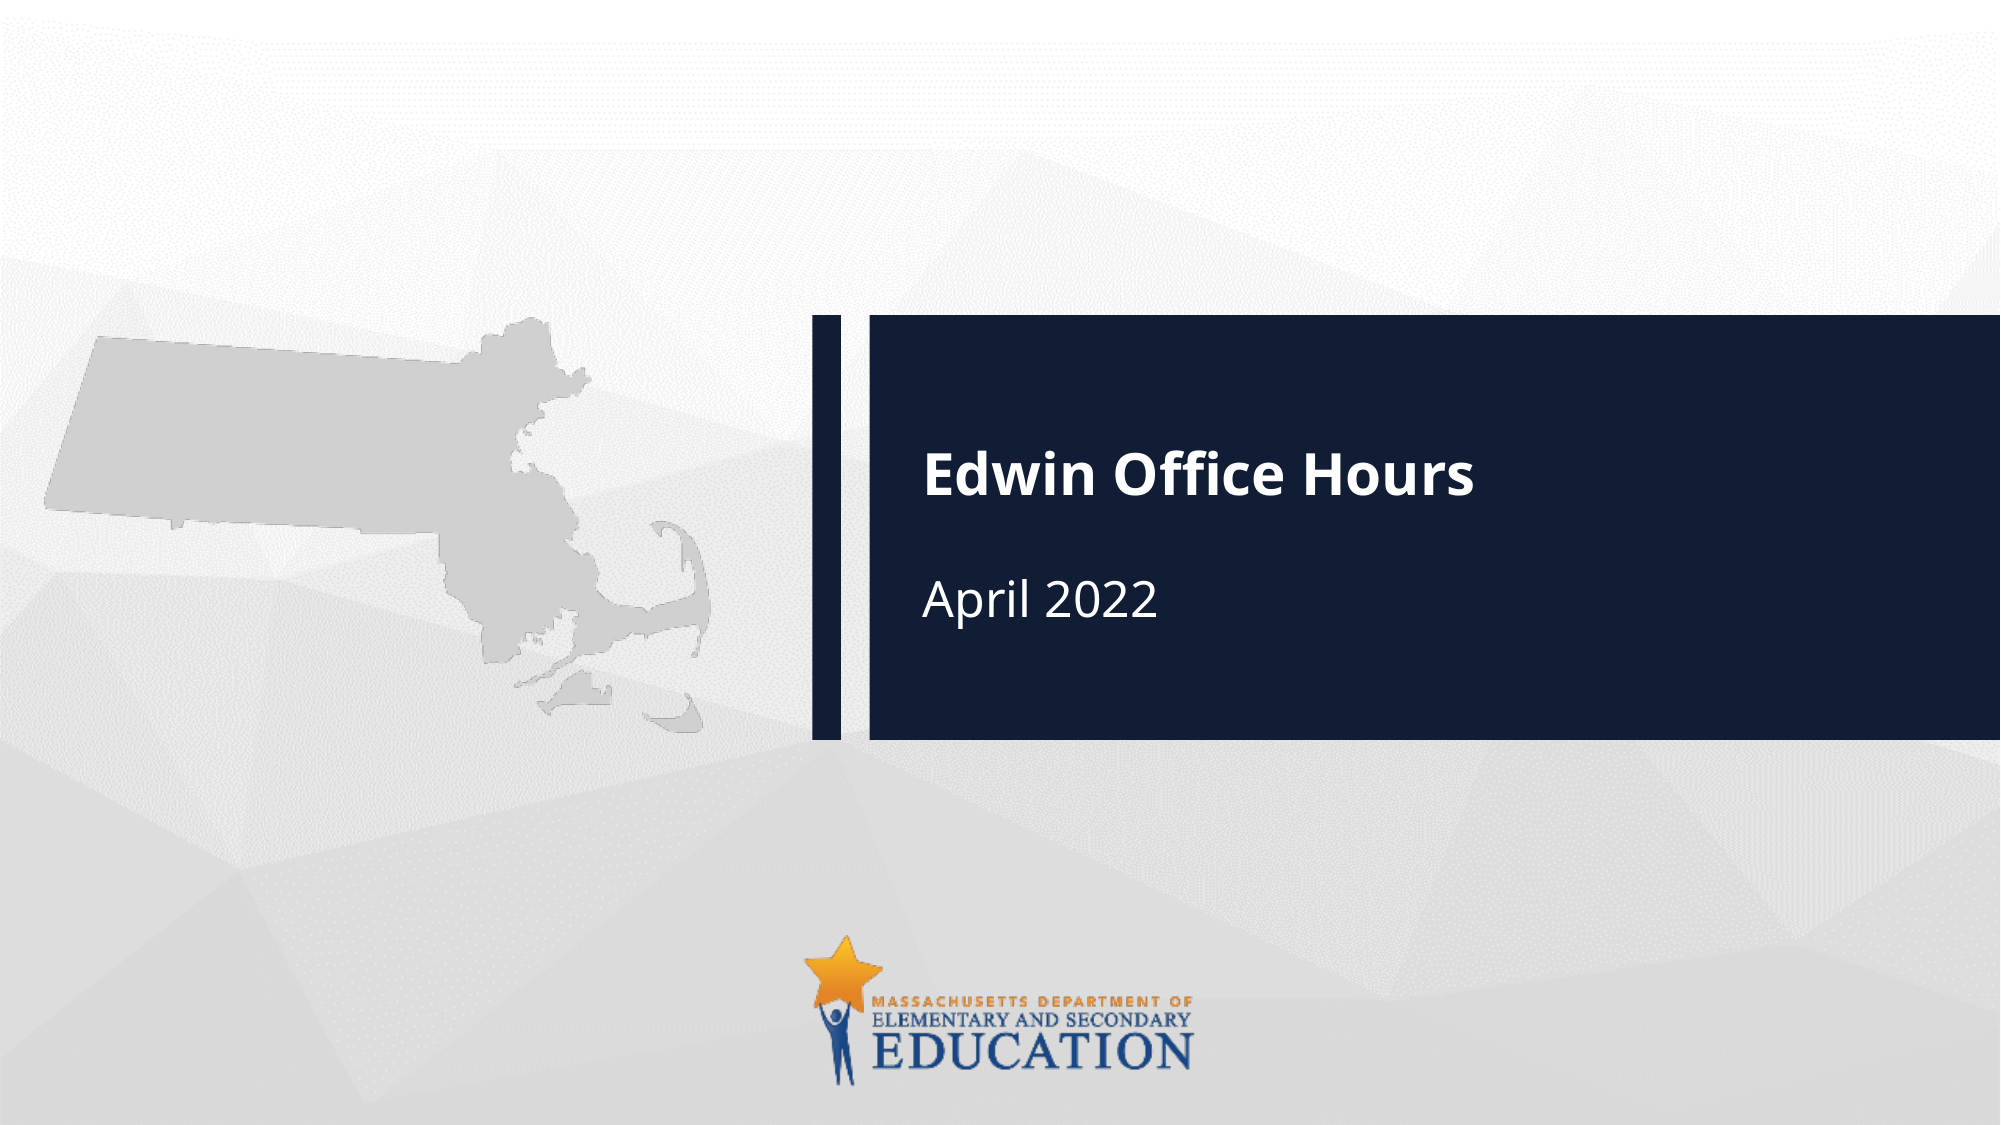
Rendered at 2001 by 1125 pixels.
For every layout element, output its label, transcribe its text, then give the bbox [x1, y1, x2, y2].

subtitle April 2022 [907, 567, 2000, 930]
title Edwin Office Hours [907, 340, 2000, 567]
picture [0, 0, 2001, 1125]
